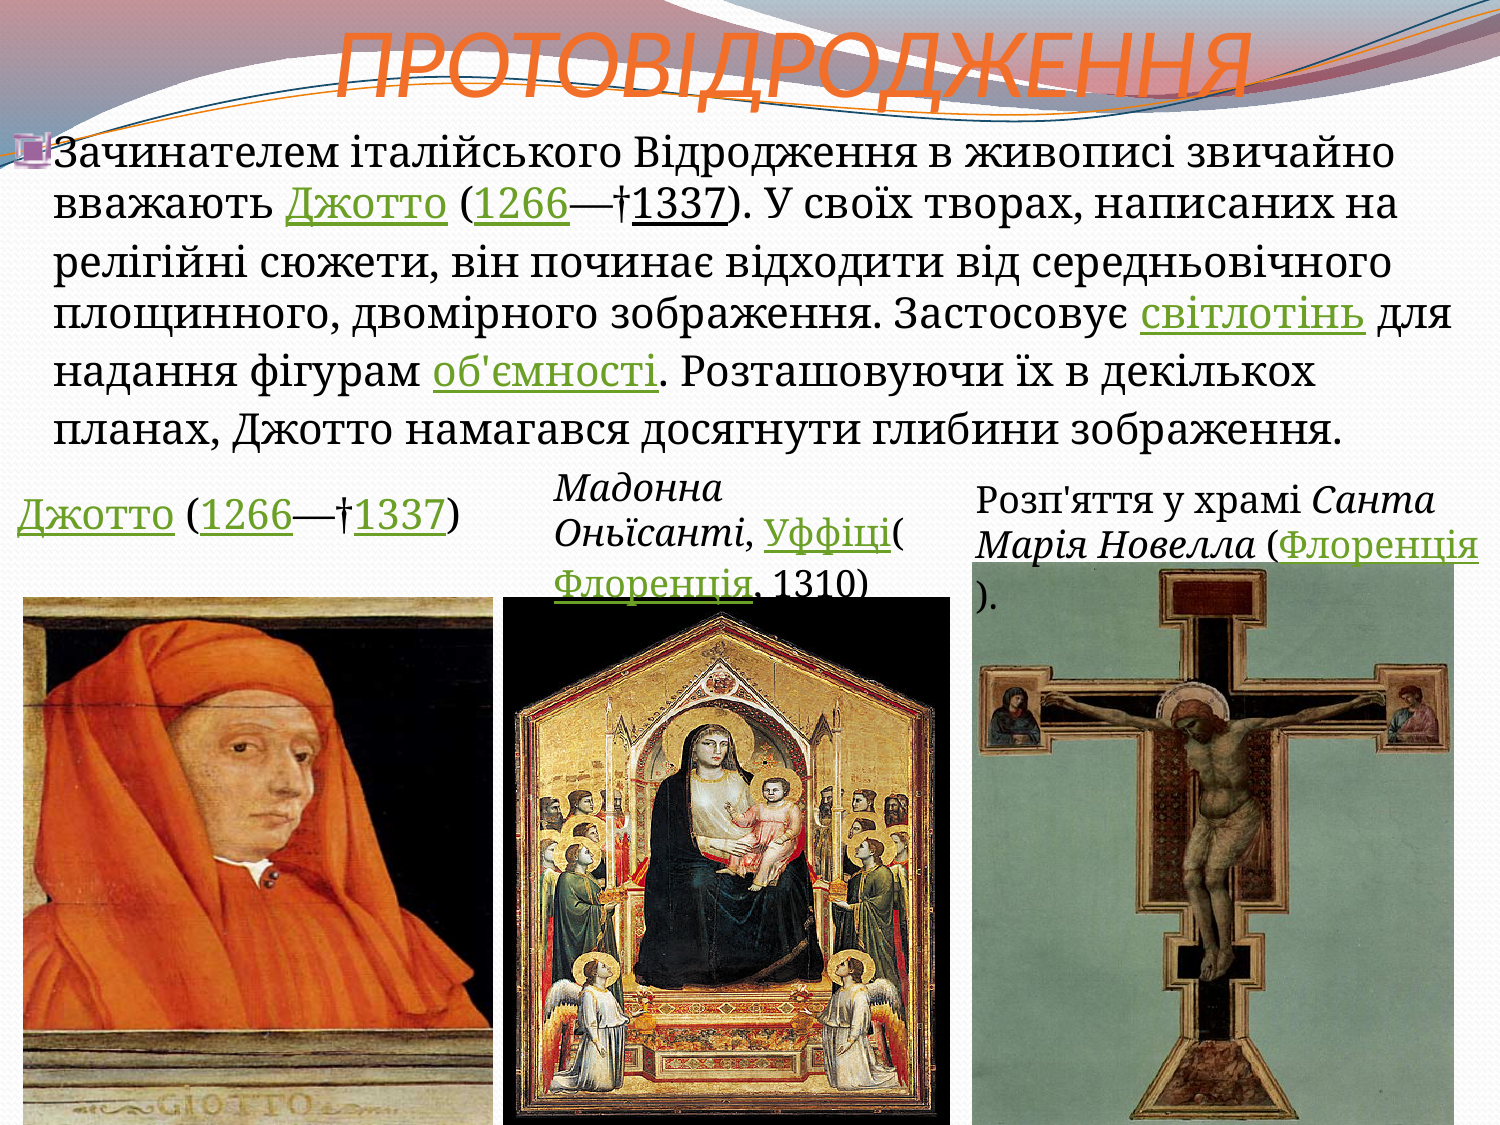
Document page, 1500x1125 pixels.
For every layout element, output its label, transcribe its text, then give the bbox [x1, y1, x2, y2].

picture [14, 132, 51, 169]
picture [23, 597, 493, 1125]
title Протовідродження [304, 0, 1280, 117]
picture [503, 597, 950, 1125]
text_box Мадонна Оньїсанті, Уффіці(Флоренція, 1310) [538, 456, 926, 596]
text_box Розп'яття у храмі Санта Марія Новелла (Флоренція). [960, 468, 1500, 625]
list Зачинателем італійського Відродження в живописі звичайно вважають Джотто (1266—†1337). У своїх творах, написаних на релігійні сюжети, він починає відходити від середньовічного площинного, двомірного зображення. Застосовує світлотінь для надання фігурам об'ємності. Розташовуючи їх в декількох планах, Джотто намагався досягнути глибини зображення. [0, 117, 1500, 469]
text_box Джотто (1266—†1337) [2, 480, 476, 553]
picture [972, 562, 1454, 1125]
